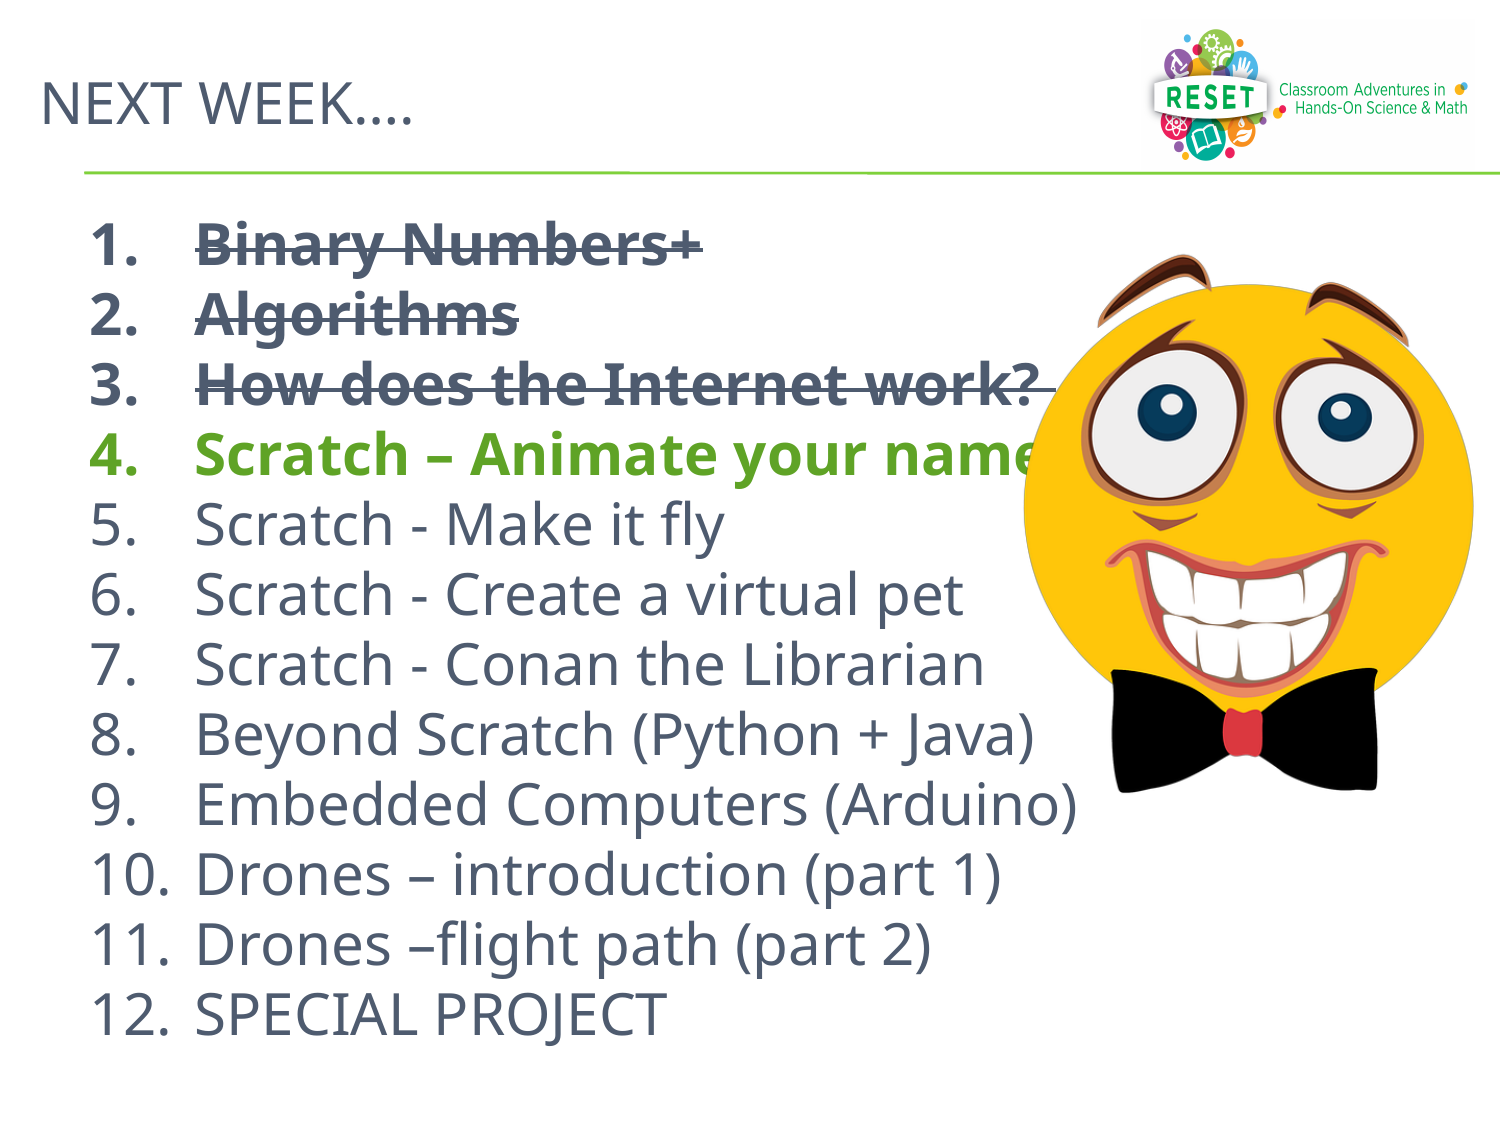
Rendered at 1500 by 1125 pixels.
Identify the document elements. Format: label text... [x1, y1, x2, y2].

picture [874, 19, 1500, 888]
title NEXT WEEK…. [24, 32, 1450, 170]
text_box Binary Numbers+ Algorithms How does the Internet work? Scratch – Animate your name  Scratch - Make it fly Scratch - Create a virtual pet Scratch - Conan the Librarian Beyond Scratch (Python + Java) Embedded Computers (Arduino) Drones – introduction (part 1) Drones –flight path (part 2) SPECIAL PROJECT [75, 199, 1225, 1055]
